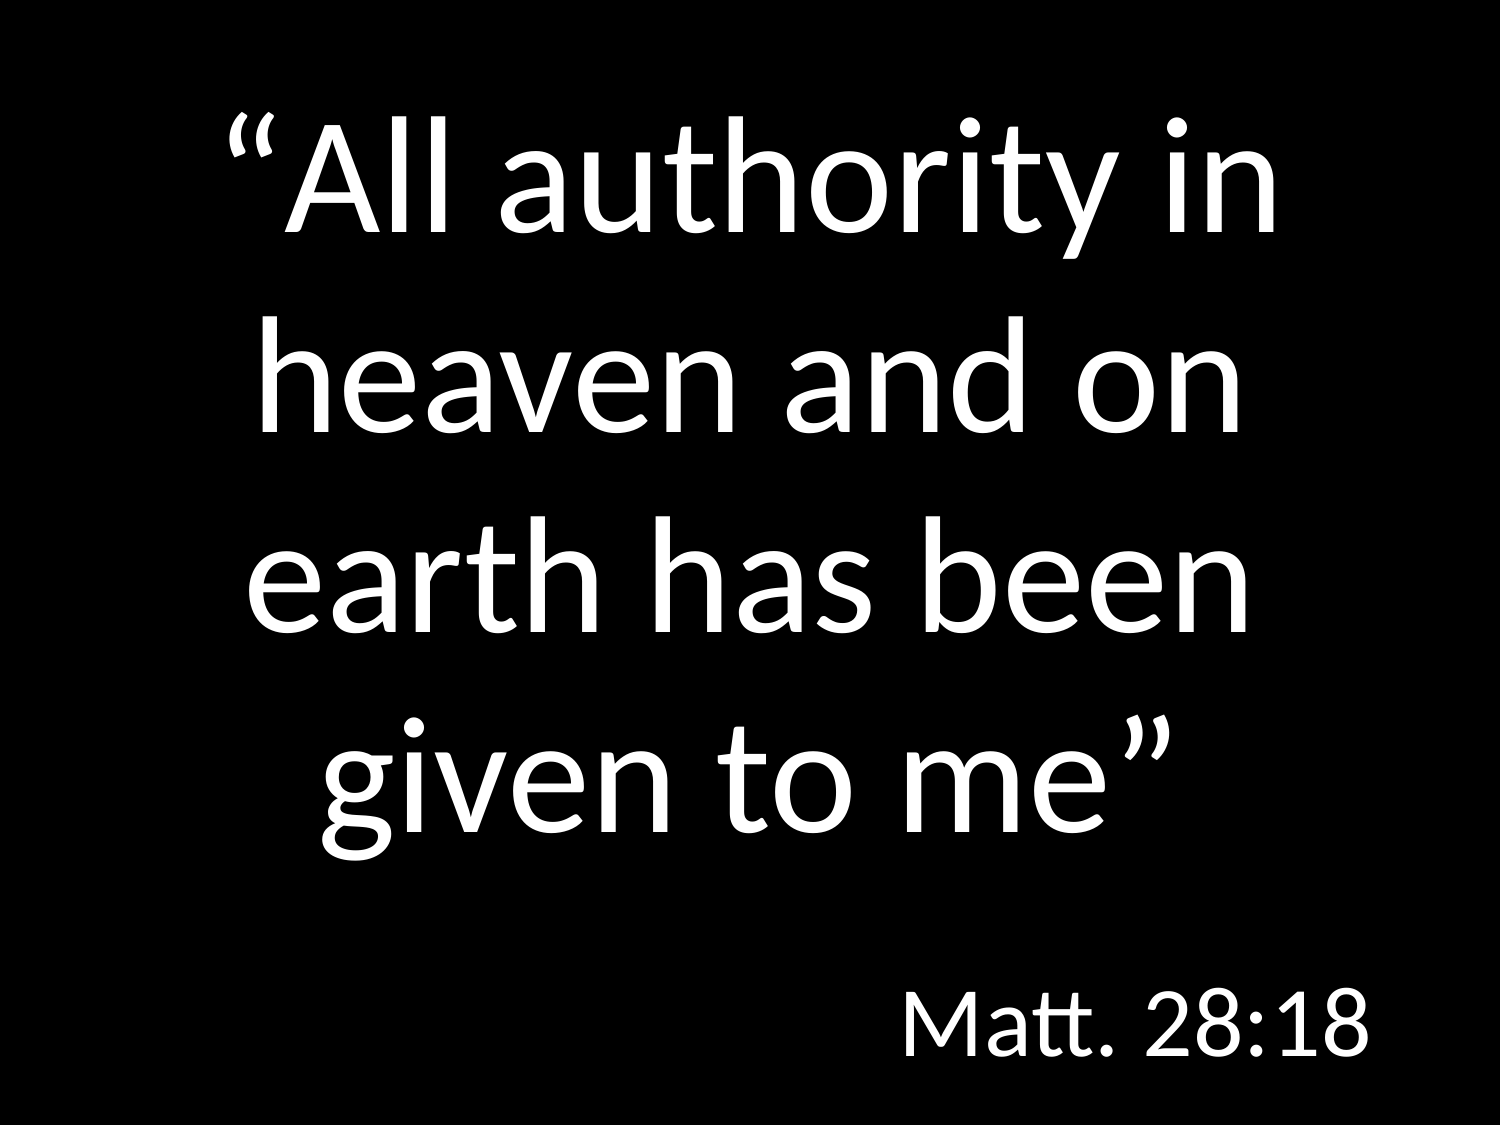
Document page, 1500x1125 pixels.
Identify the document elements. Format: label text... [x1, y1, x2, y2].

title “All authority in heaven and on earth has been given to me” [112, 0, 1388, 932]
subtitle Matt. 28:18 [0, 949, 1388, 1125]
